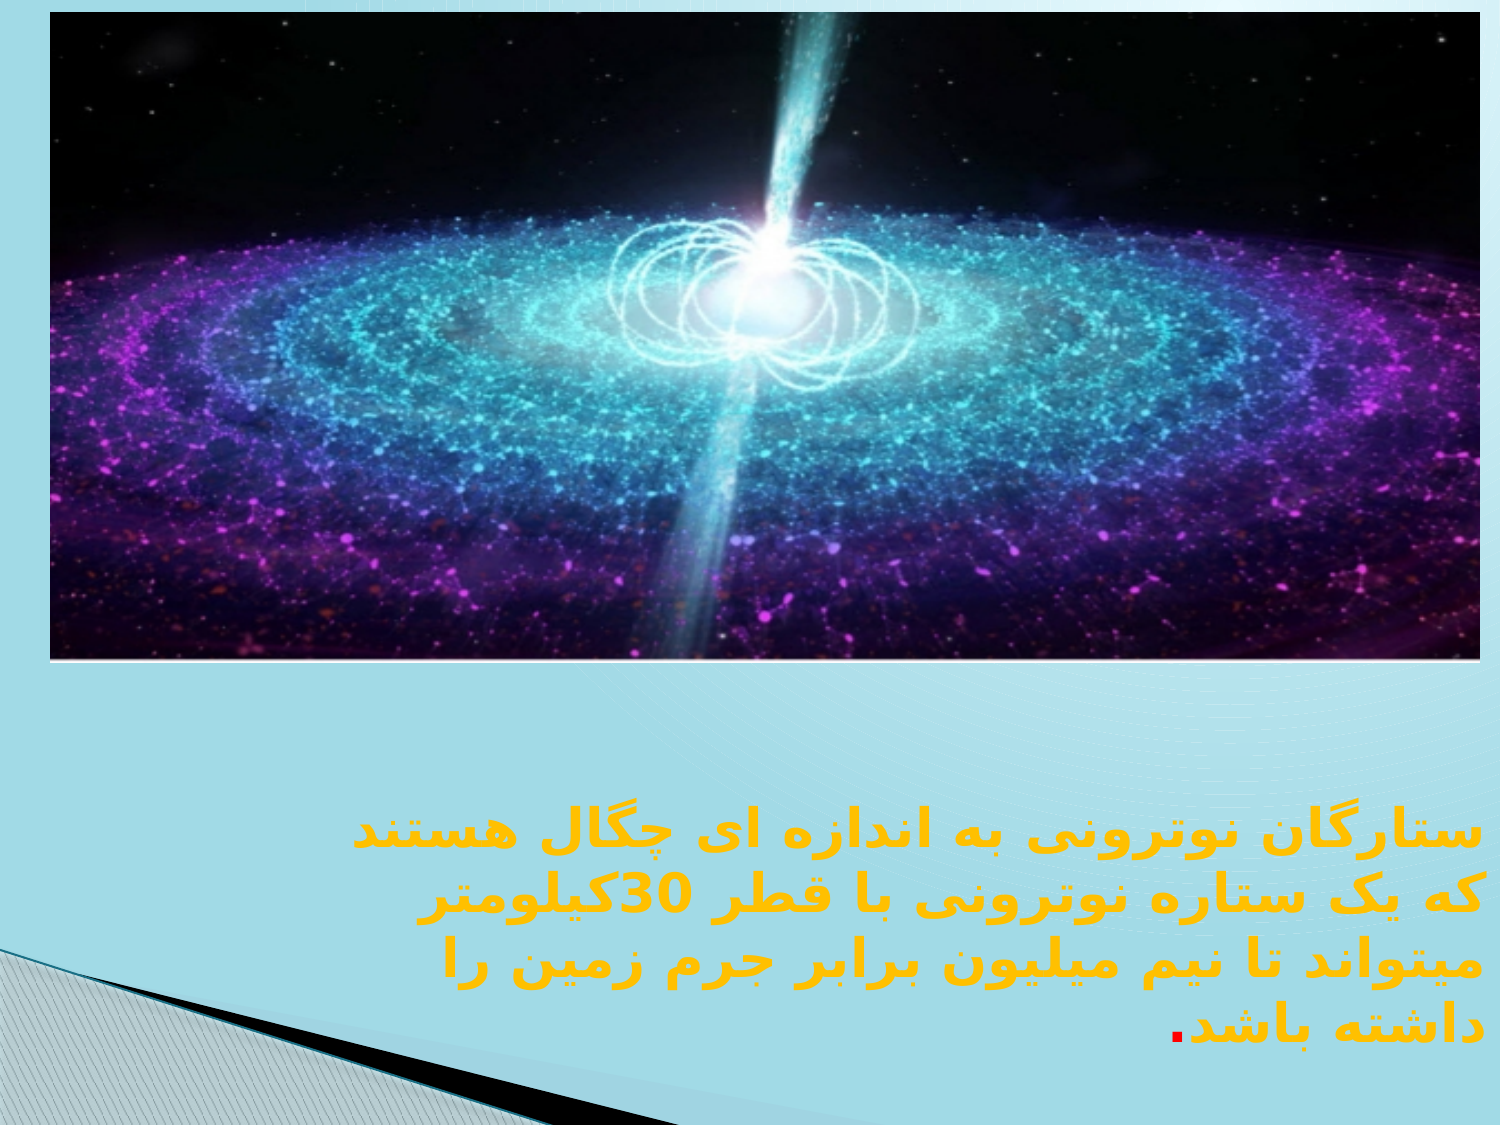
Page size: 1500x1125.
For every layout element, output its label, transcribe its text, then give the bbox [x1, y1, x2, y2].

text_box [0, 0, 1500, 75]
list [49, 12, 1480, 663]
text_box ستارگان نوترونی به اندازه ای چگال هستند که یک ستاره نوترونی با قطر 30کیلومتر میتواند تا نیم میلیون برابر جرم زمین را داشته باشد. [324, 785, 1500, 1061]
